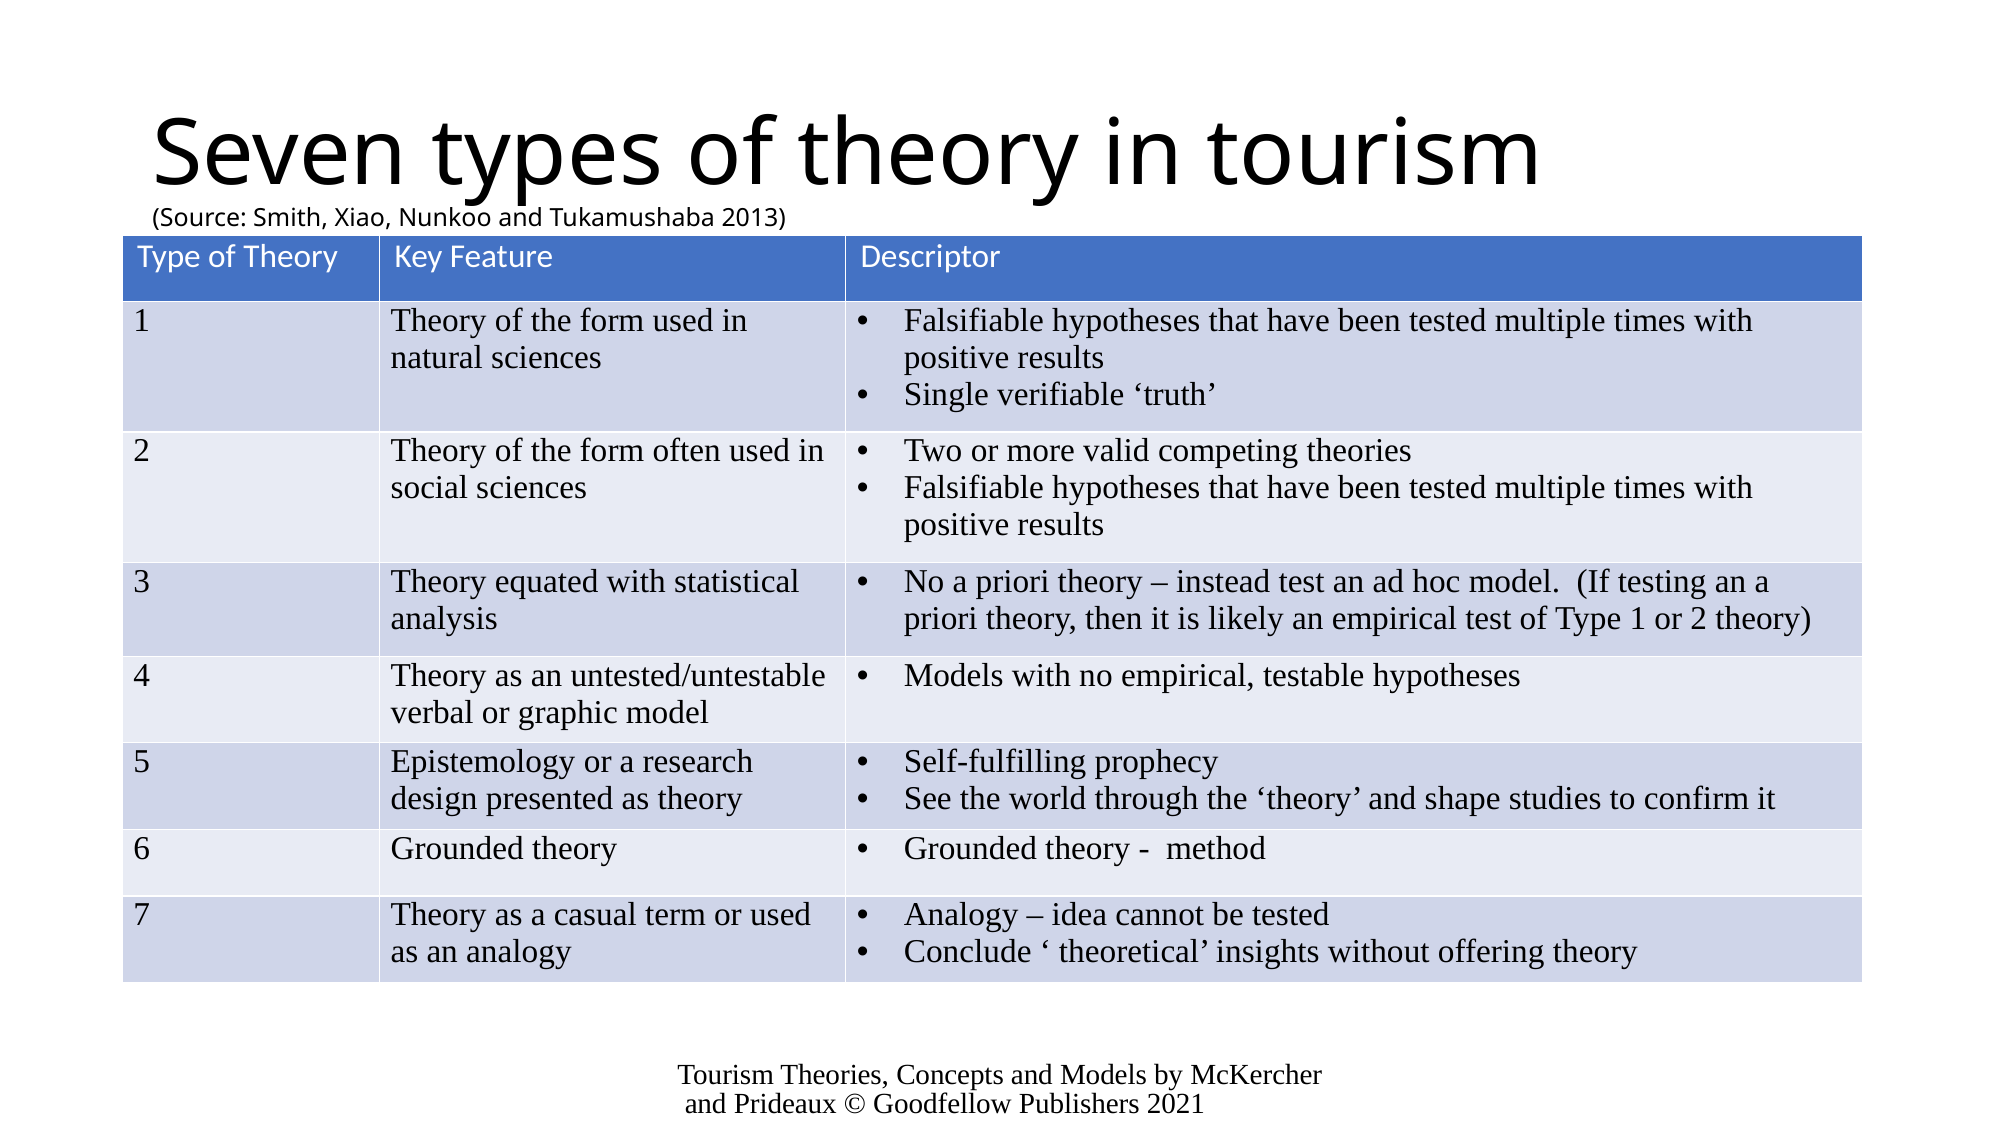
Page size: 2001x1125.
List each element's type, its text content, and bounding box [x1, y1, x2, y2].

table_cell Grounded theory - method [846, 830, 1862, 895]
table_cell 3 [123, 563, 379, 656]
table_cell 4 [123, 657, 379, 742]
table_cell Theory equated with statistical analysis [380, 563, 845, 656]
title Seven types of theory in tourism (Source: Smith, Xiao, Nunkoo and Tukamushaba 2013) [137, 59, 1863, 234]
table_cell 5 [123, 743, 379, 829]
footer Tourism Theories, Concepts and Models by McKercher and Prideaux © Goodfellow Publishers 2021 [662, 1042, 1338, 1103]
table_cell No a priori theory – instead test an ad hoc model. (If testing an a priori theory, then it is likely an empirical test of Type 1 or 2 theory) [846, 563, 1862, 656]
table_cell Grounded theory [380, 830, 845, 895]
table_cell 2 [123, 433, 379, 562]
table_cell Theory of the form often used in social sciences [380, 433, 845, 562]
table_cell Falsifiable hypotheses that have been tested multiple times with positive results Single verifiable ‘truth’ [846, 302, 1862, 431]
table_cell 6 [123, 830, 379, 895]
table_cell Two or more valid competing theories Falsifiable hypotheses that have been tested multiple times with positive results [846, 433, 1862, 562]
table_cell Models with no empirical, testable hypotheses [846, 657, 1862, 742]
table_cell Self-fulfilling prophecy See the world through the ‘theory’ and shape studies to confirm it [846, 743, 1862, 829]
table_cell 7 [123, 897, 379, 982]
table_cell 1 [123, 302, 379, 431]
table_cell Theory as an untested/untestable verbal or graphic model [380, 657, 845, 742]
table_cell Theory as a casual term or used as an analogy [380, 897, 845, 982]
table_cell Analogy – idea cannot be tested Conclude ‘ theoretical’ insights without offering theory [846, 897, 1862, 982]
table_cell Theory of the form used in natural sciences [380, 302, 845, 431]
table_cell Epistemology or a research design presented as theory [380, 743, 845, 829]
table_header Descriptor [846, 236, 1862, 301]
table_header Type of Theory [123, 236, 379, 301]
table_header Key Feature [380, 236, 845, 301]
